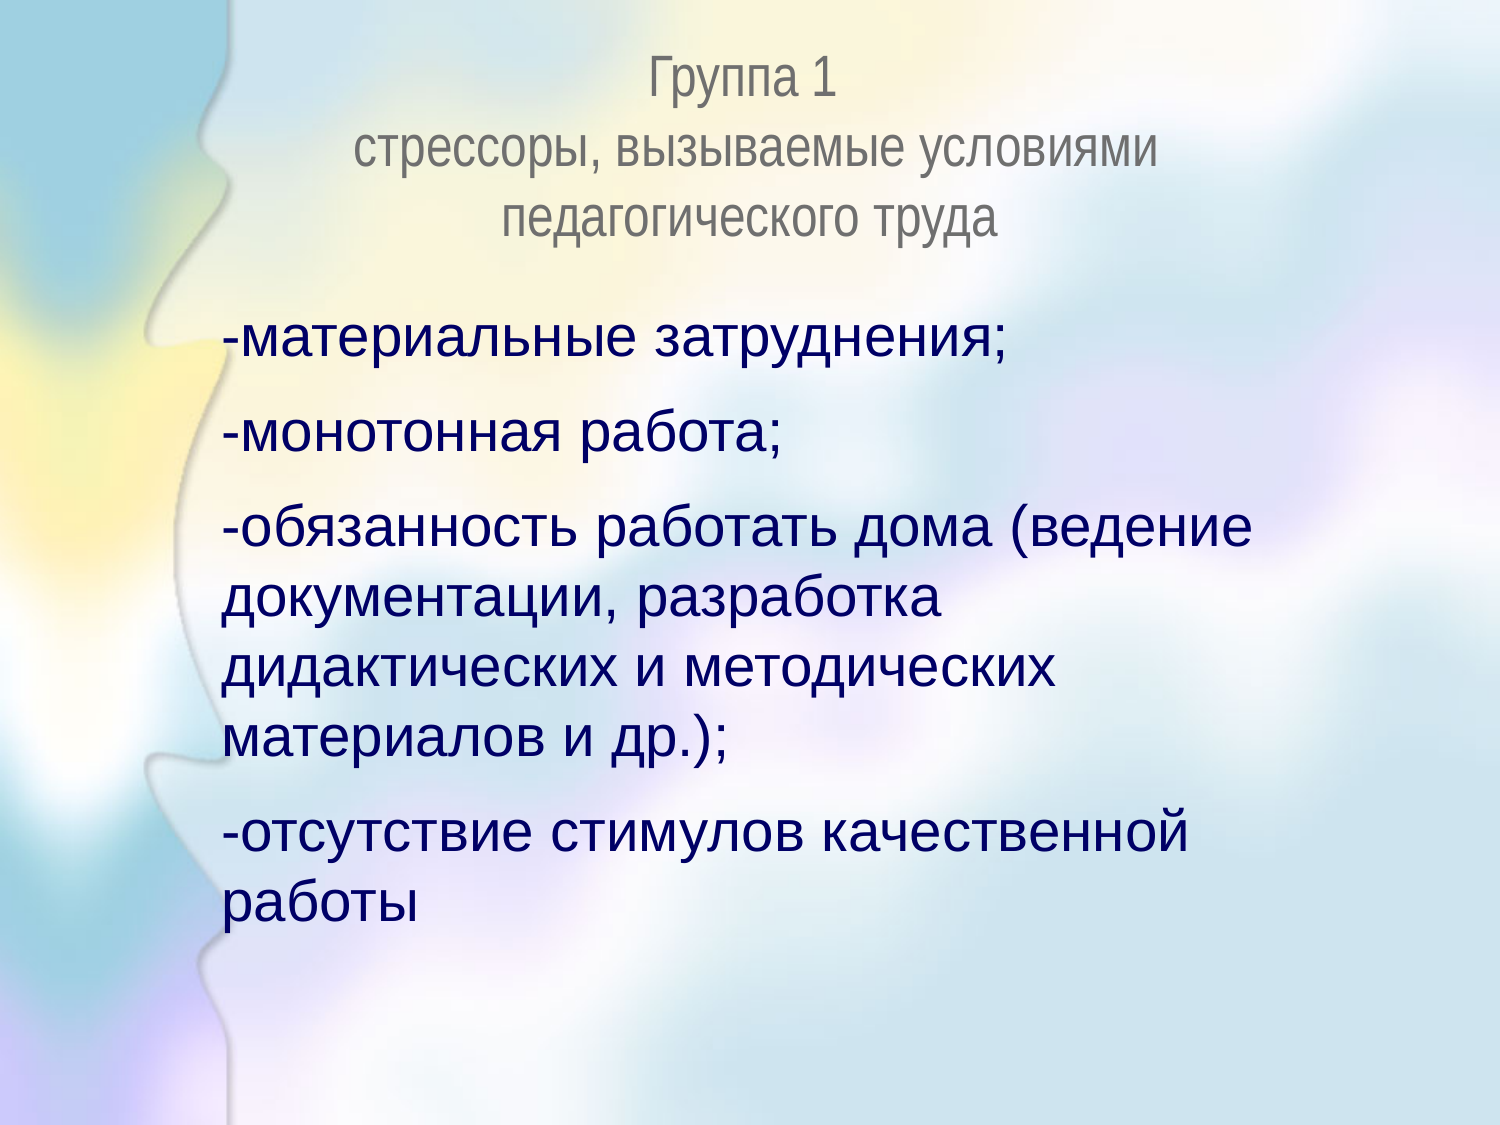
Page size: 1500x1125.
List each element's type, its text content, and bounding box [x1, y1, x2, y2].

picture [0, 0, 1500, 1125]
text_box -материальные затруднения; -монотонная работа; -обязанность работать дома (ведение документации, разработка дидактических и методических материалов и др.); -отсутствие стимулов качественной работы [206, 290, 1294, 941]
text_box Группа 1 стрессоры, вызываемые условиями педагогического труда [194, 30, 1306, 256]
